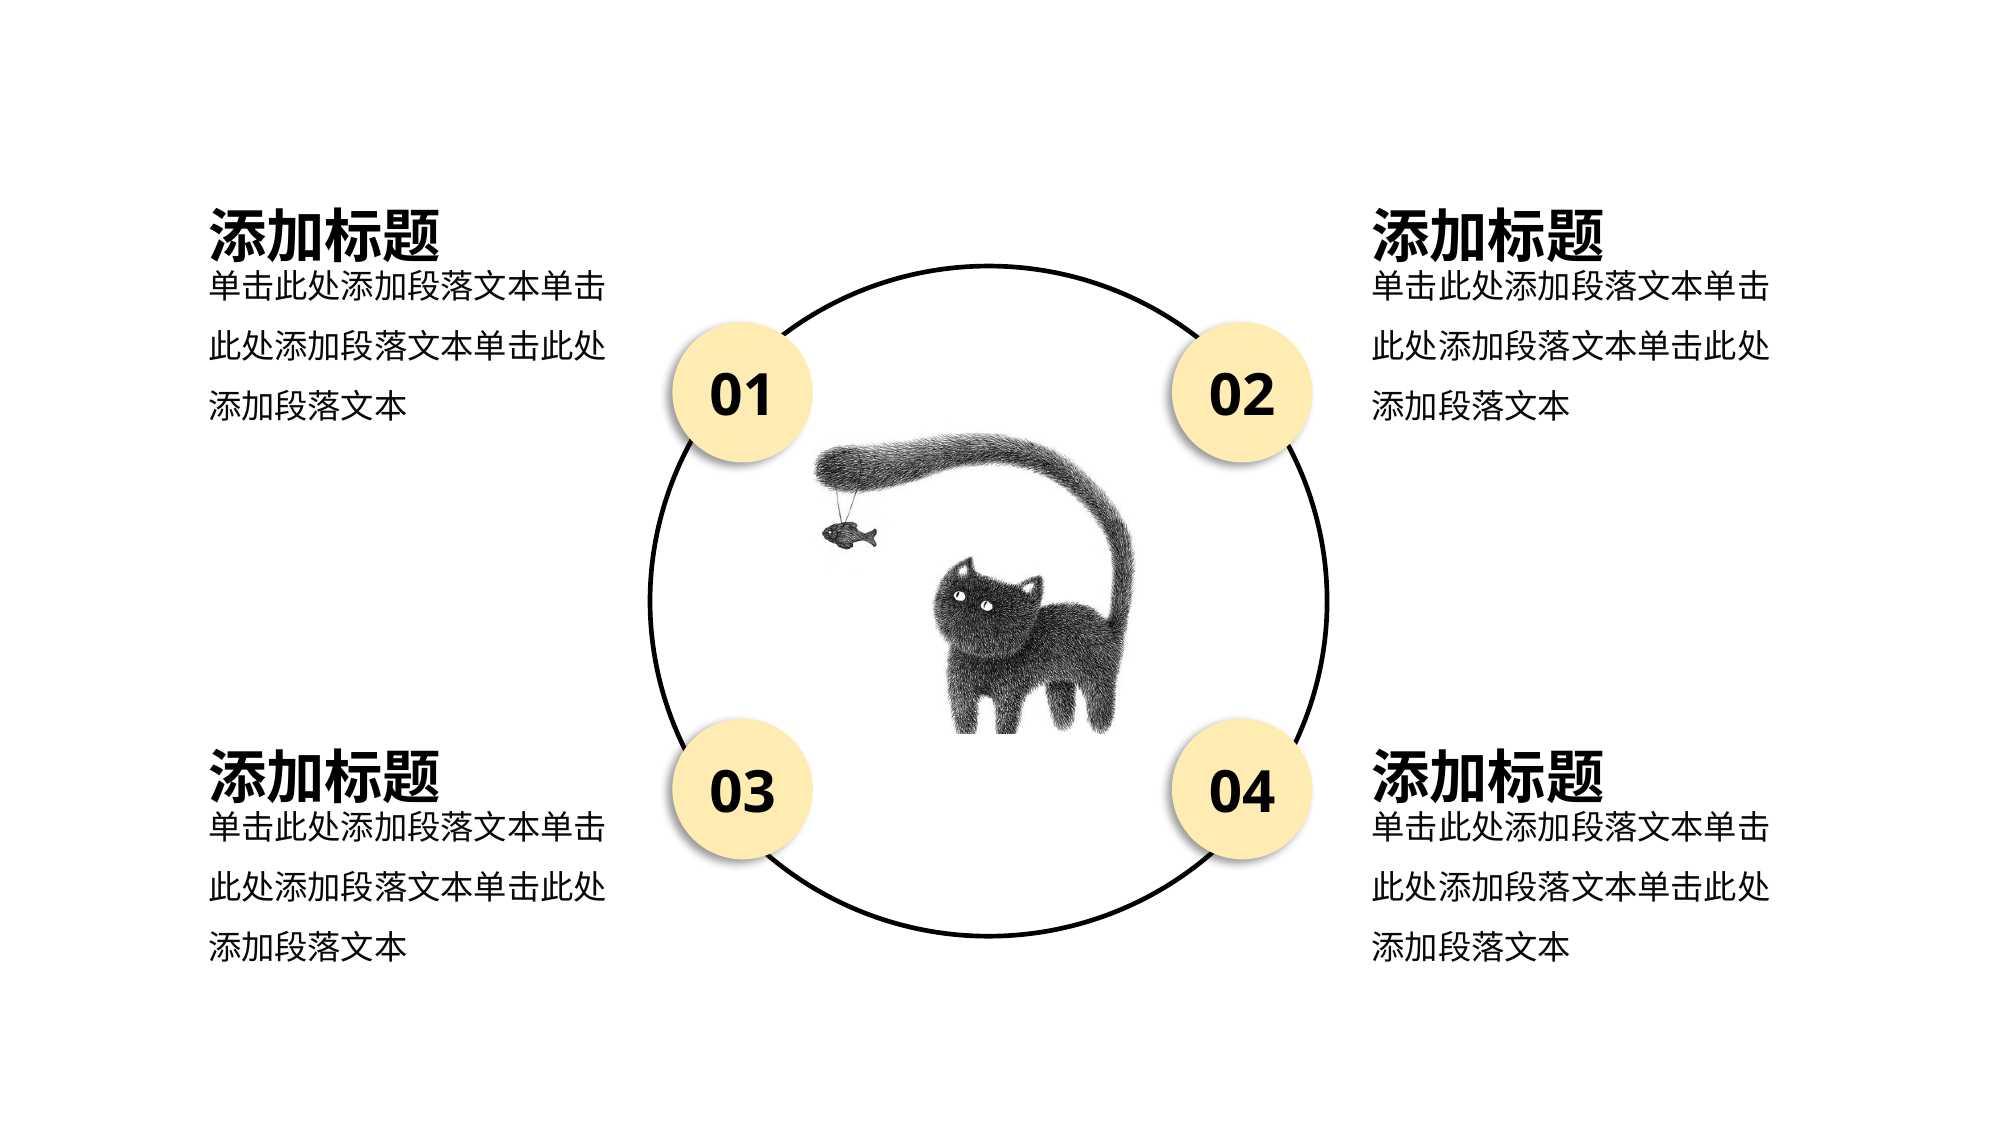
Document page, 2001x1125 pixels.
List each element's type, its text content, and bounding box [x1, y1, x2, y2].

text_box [193, 697, 650, 976]
text_box 02 [1170, 321, 1314, 464]
text_box 03 [671, 717, 814, 861]
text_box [193, 156, 650, 435]
text_box 01 [671, 321, 814, 464]
picture [812, 415, 1141, 734]
text_box [648, 265, 1329, 938]
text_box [1356, 156, 1792, 435]
text_box 04 [1170, 717, 1314, 861]
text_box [1356, 697, 1792, 976]
